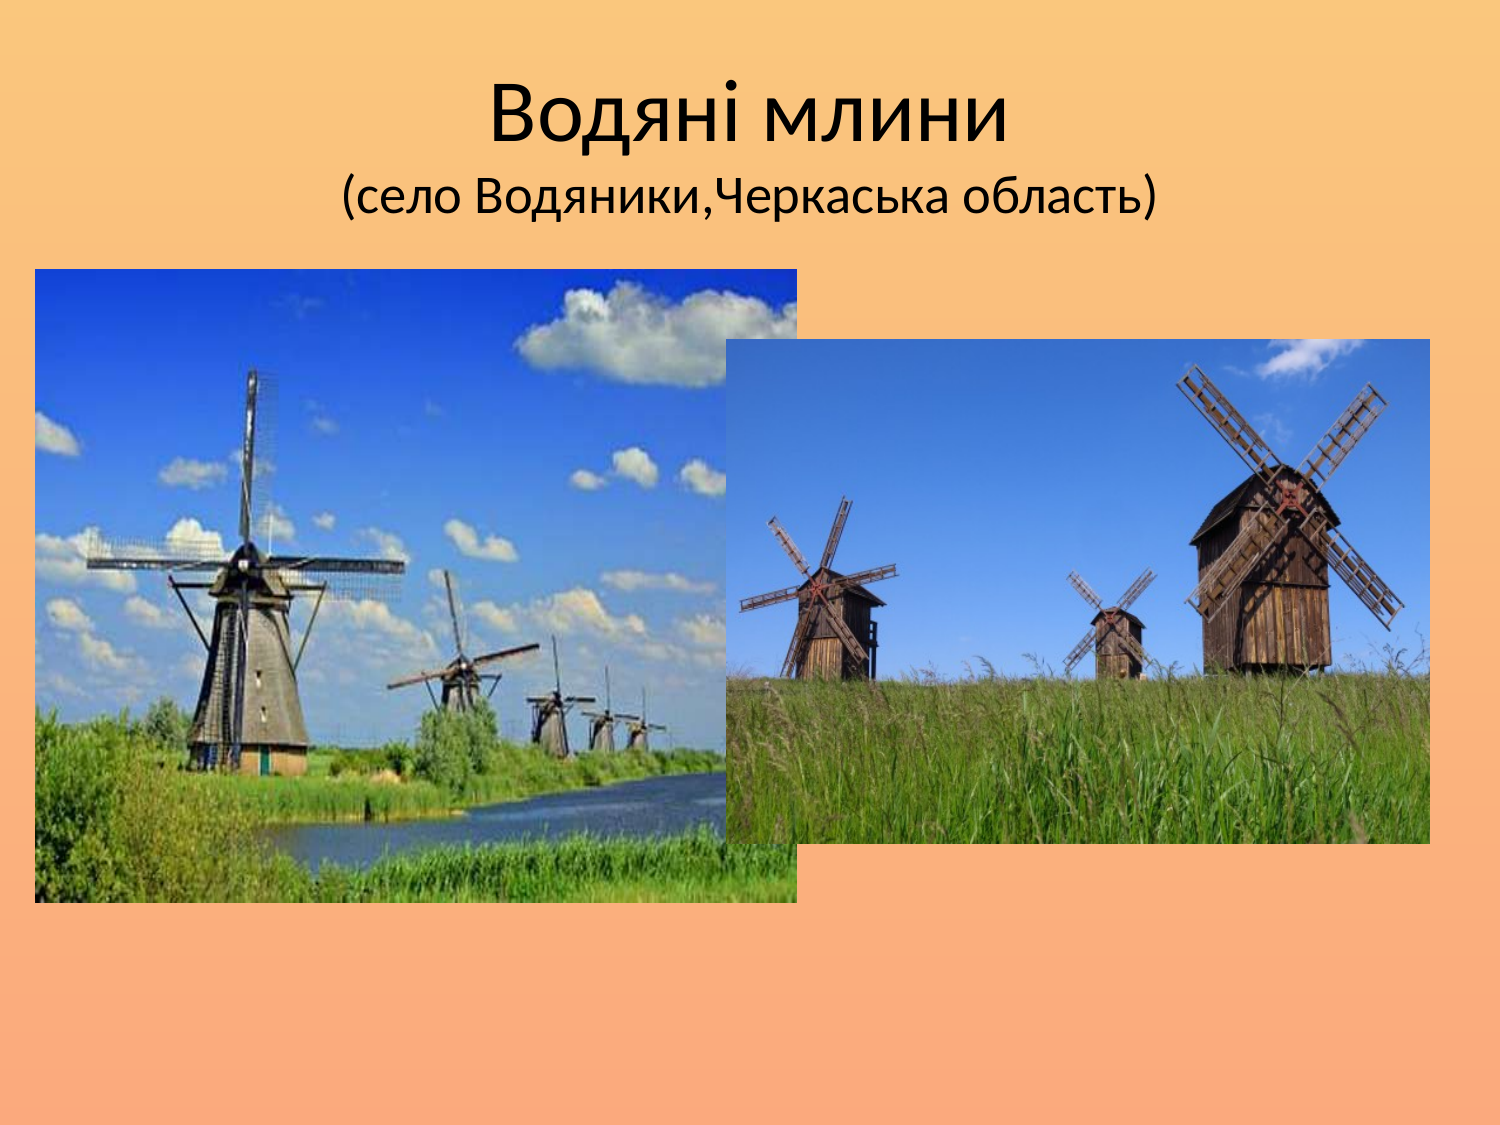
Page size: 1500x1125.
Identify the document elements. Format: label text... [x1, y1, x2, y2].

title Водяні млини (село Водяники,Черкаська область) [75, 45, 1425, 233]
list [34, 269, 798, 903]
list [726, 339, 1430, 844]
